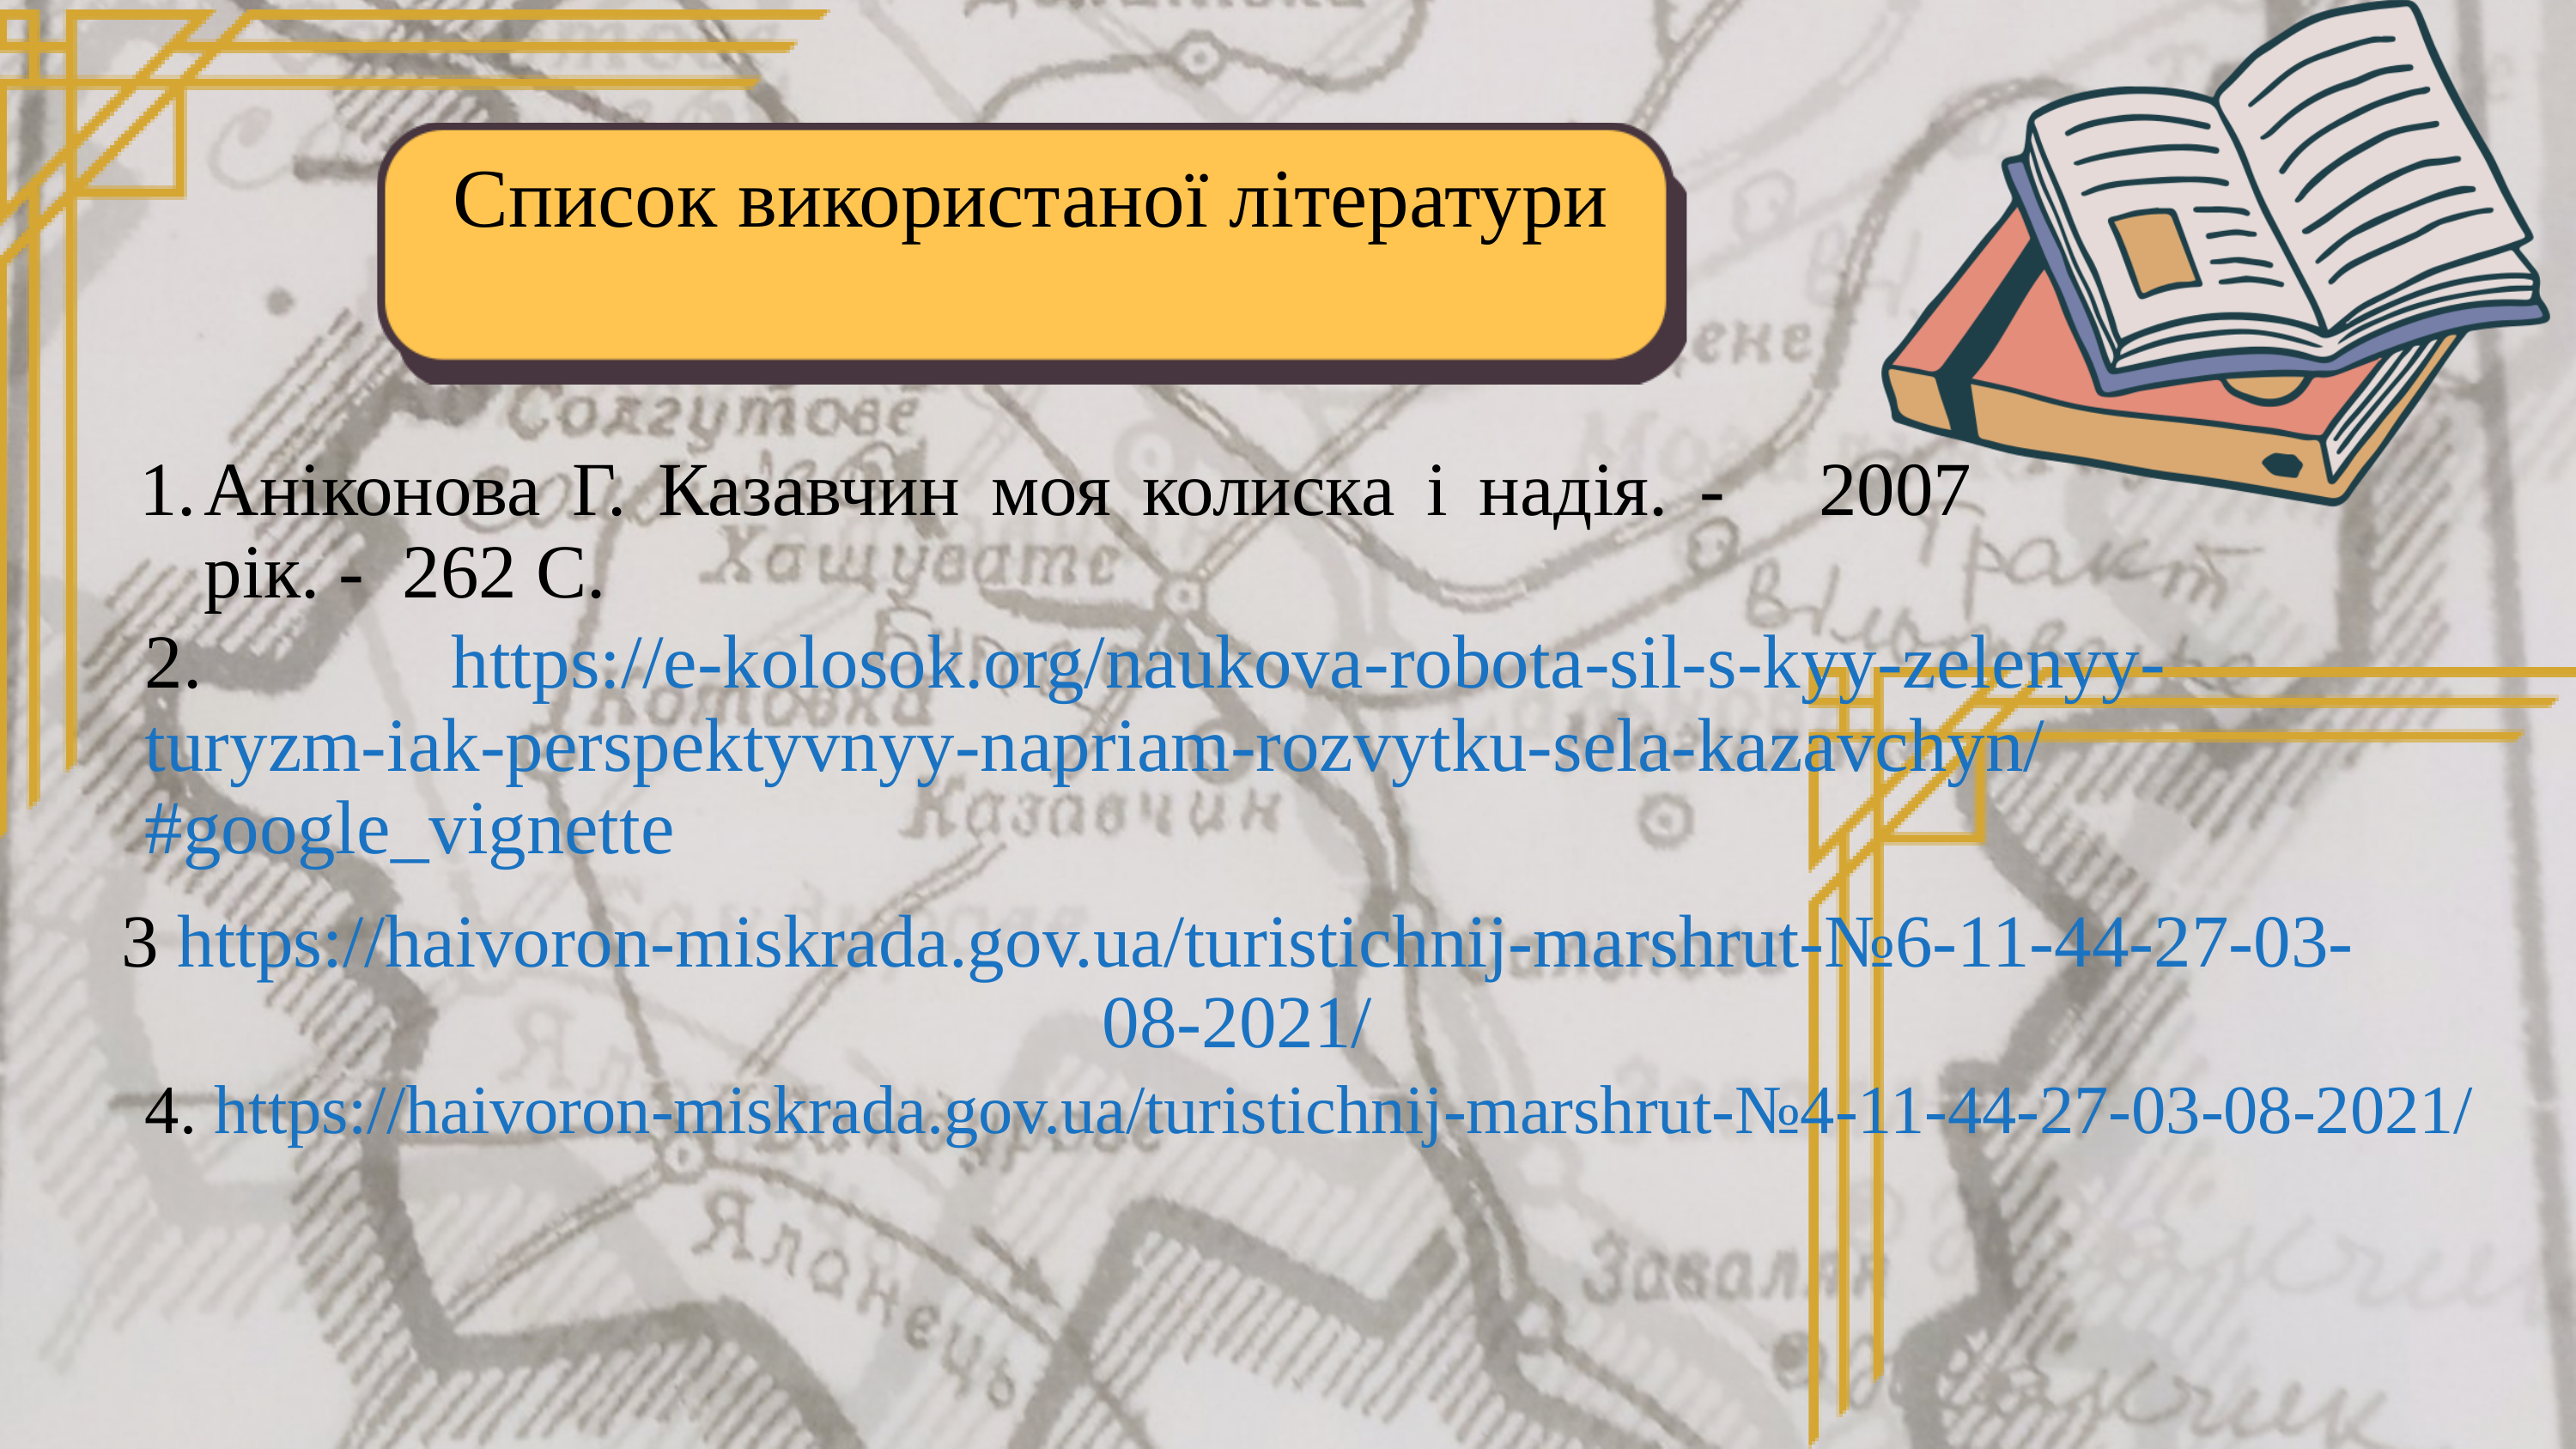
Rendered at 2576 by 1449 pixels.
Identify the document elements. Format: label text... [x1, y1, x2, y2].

text_box 2. https://e-kolosok.org/naukova-robota-sil-s-kyy-zelenyy-turyzm-iak-perspektyvnyy-napriam-rozvytku-sela-kazavchyn/#google_vignette [144, 621, 2169, 870]
text_box [1880, 0, 2551, 508]
text_box [377, 123, 1687, 385]
text_box Список використаної літератури [414, 153, 1650, 244]
text_box 3 https://haivoron-miskrada.gov.ua/turistichnij-marshrut-№6-11-44-27-03-08-2021/ [118, 901, 2357, 1064]
text_box 4. https://haivoron-miskrada.gov.ua/turistichnij-marshrut-№4-11-44-27-03-08-2021/ [118, 1072, 2502, 1148]
text_box [0, 843, 1808, 1449]
text_box [831, 0, 2576, 667]
text_box [0, 9, 831, 843]
text_box Аніконова Г. Казавчин моя колиска і надія. - 2007 рік. - 262 С. [74, 448, 1975, 614]
text_box [0, 0, 1880, 448]
text_box [1808, 667, 2576, 1449]
